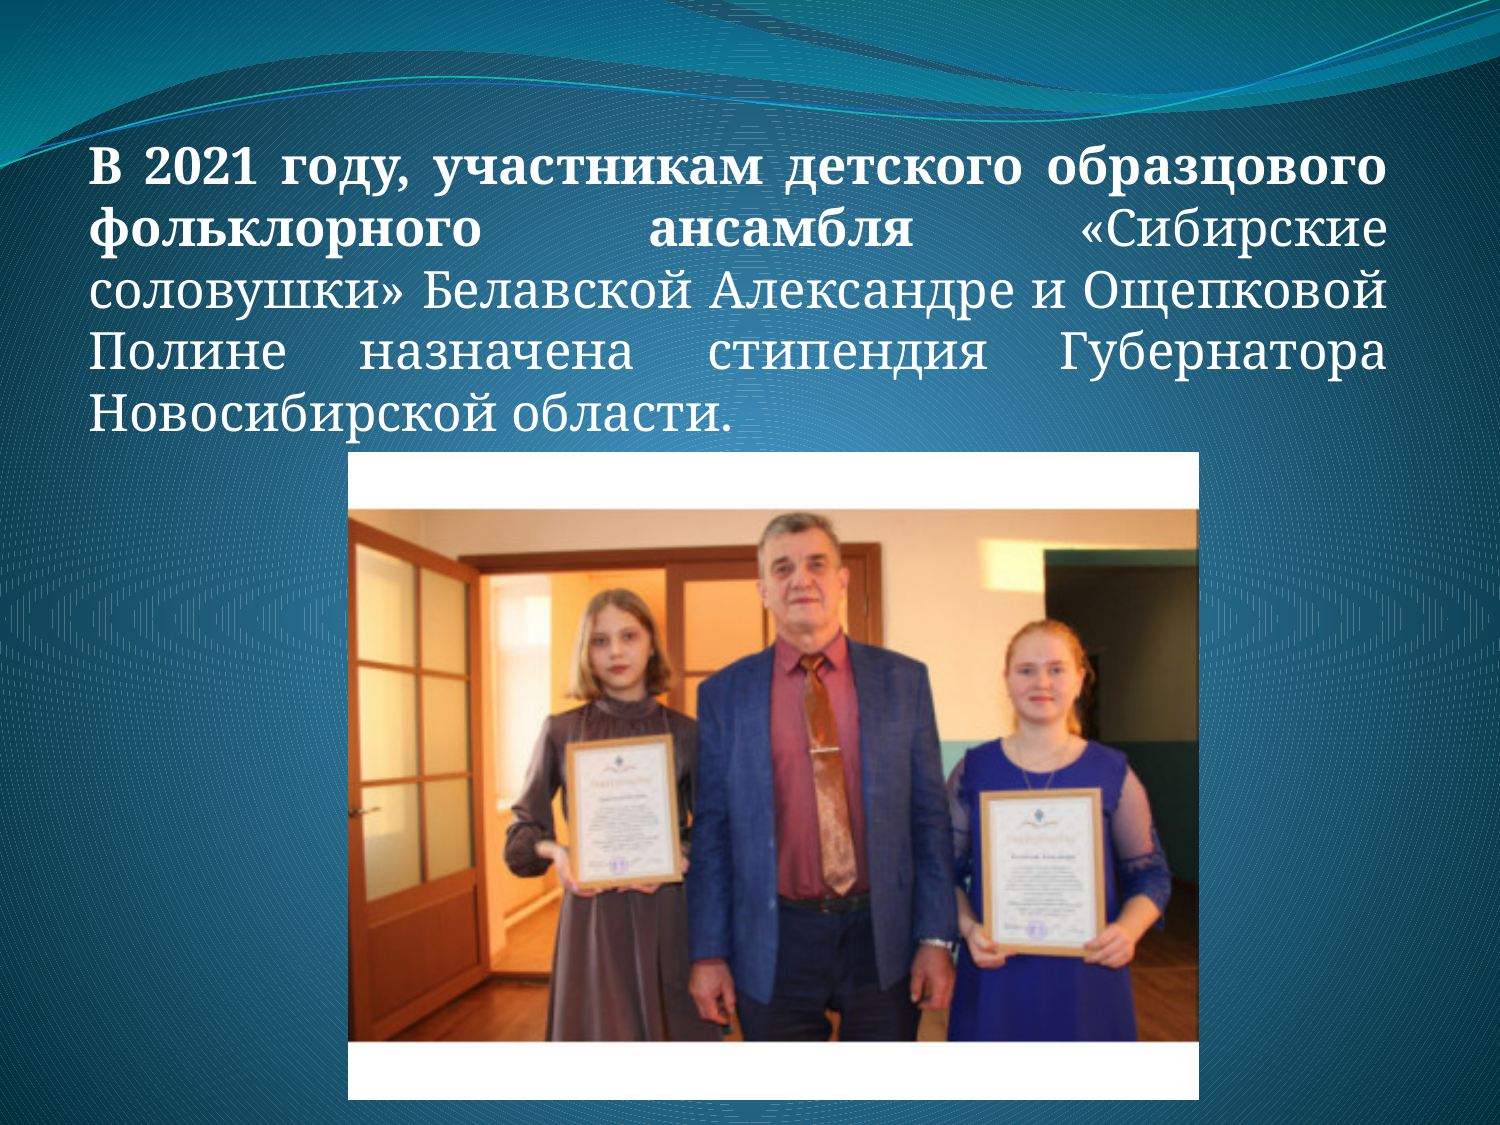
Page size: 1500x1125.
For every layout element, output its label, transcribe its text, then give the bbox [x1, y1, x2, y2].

subtitle В 2021 году, участникам детского образцового фольклорного ансамбля «Сибирские соловушки» Белавской Александре и Ощепковой Полине назначена стипендия Губернатора Новосибирской области. [88, 125, 1400, 499]
picture [348, 452, 1200, 1100]
